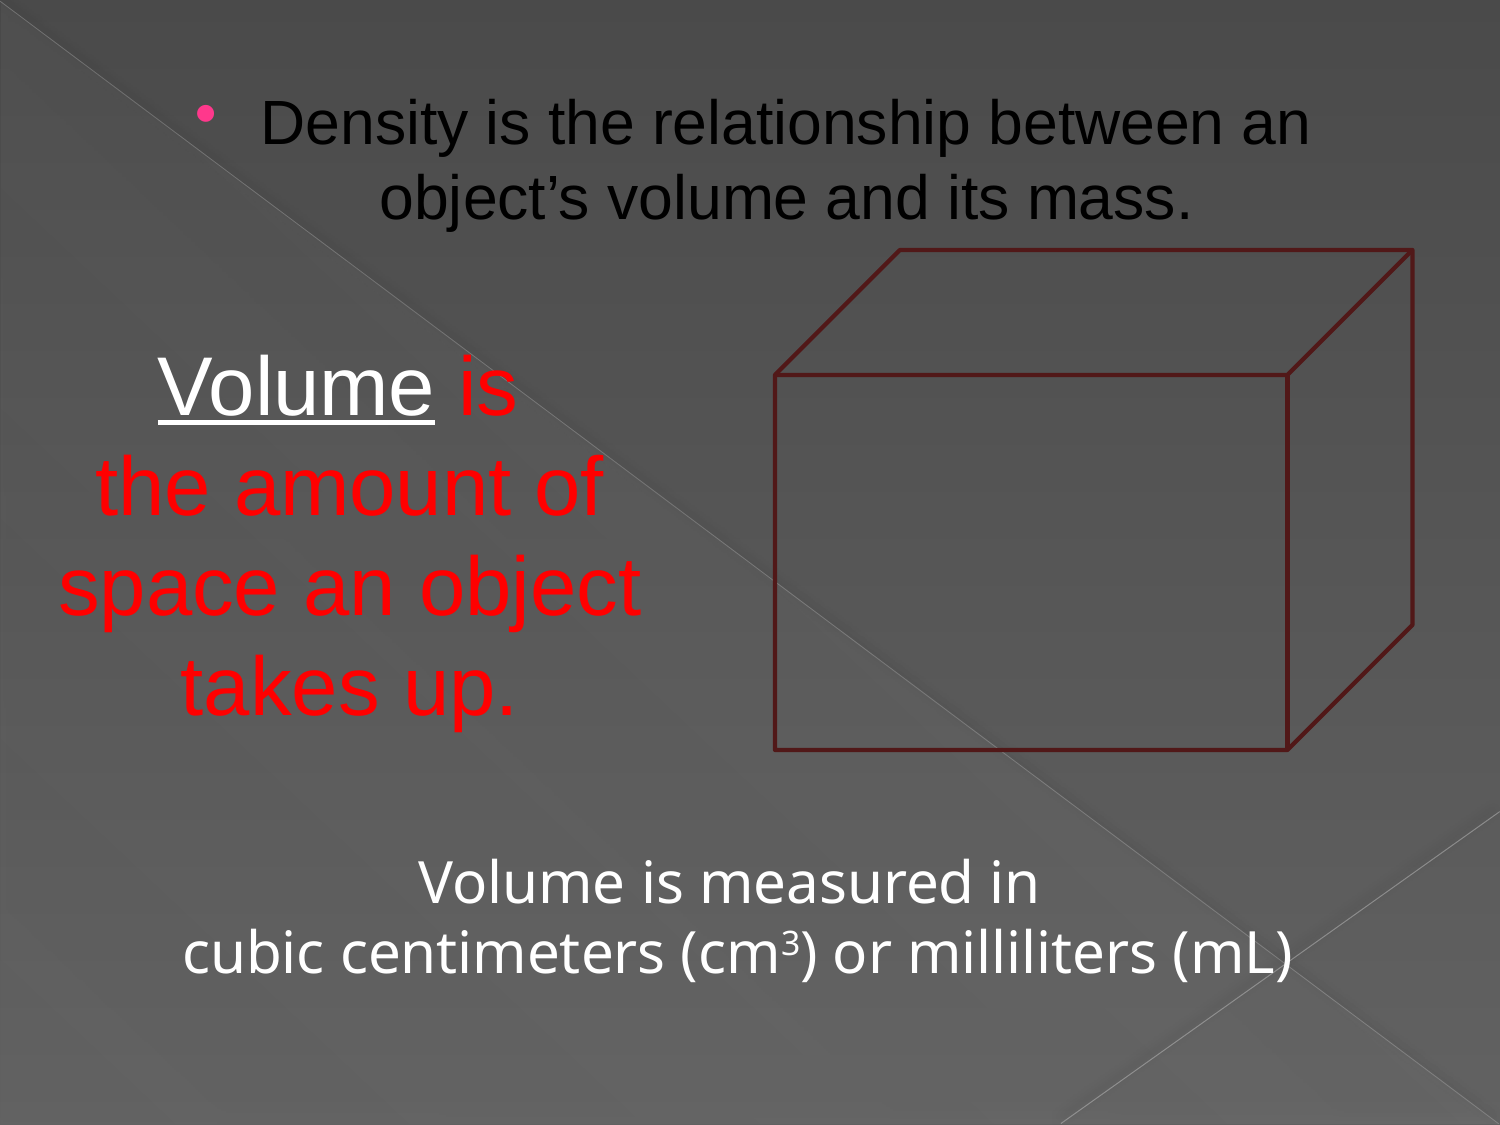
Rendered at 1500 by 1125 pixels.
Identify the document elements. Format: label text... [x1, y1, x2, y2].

text_box Volume is measured in cubic centimeters (cm3) or milliliters (mL) [87, 837, 1388, 993]
list Density is the relationship between an object’s volume and its mass. [75, 75, 1425, 275]
title Let’s Practice… [782, 253, 1405, 372]
text_box Volume is the amount of space an object takes up. [24, 324, 675, 740]
text_box [772, 247, 1415, 753]
